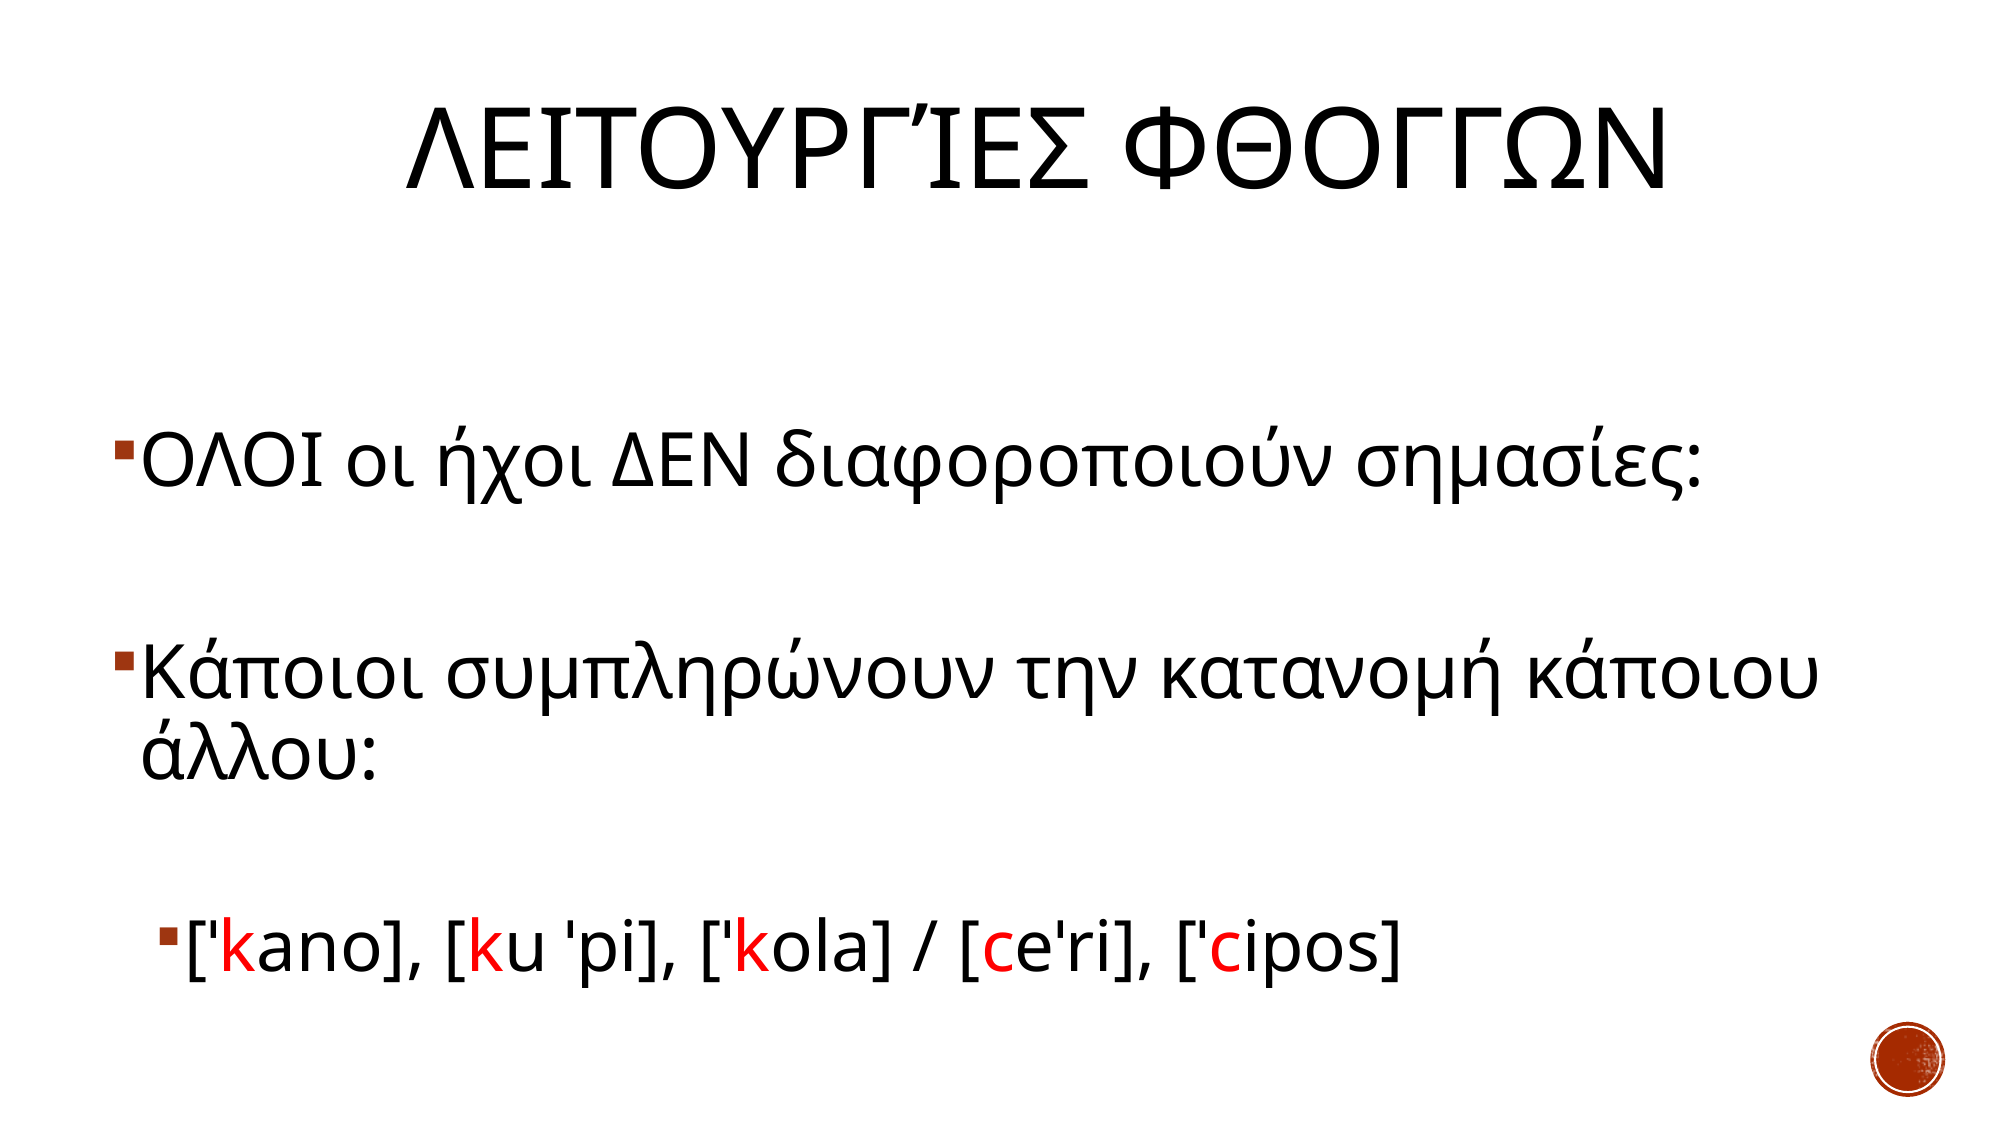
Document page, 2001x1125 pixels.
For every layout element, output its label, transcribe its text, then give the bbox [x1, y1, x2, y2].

list ΟΛΟΙ οι ήχοι ΔΕΝ διαφοροποιούν σημασίες: Κάποιοι συμπληρώνουν την κατανομή κάποιου άλλου: [ˈkano], [ku ˈpi], [ˈkola] / [ceˈri], [ˈcipos] [94, 274, 1950, 1083]
title Λειτουργίες Φθογγων [391, 79, 1826, 225]
